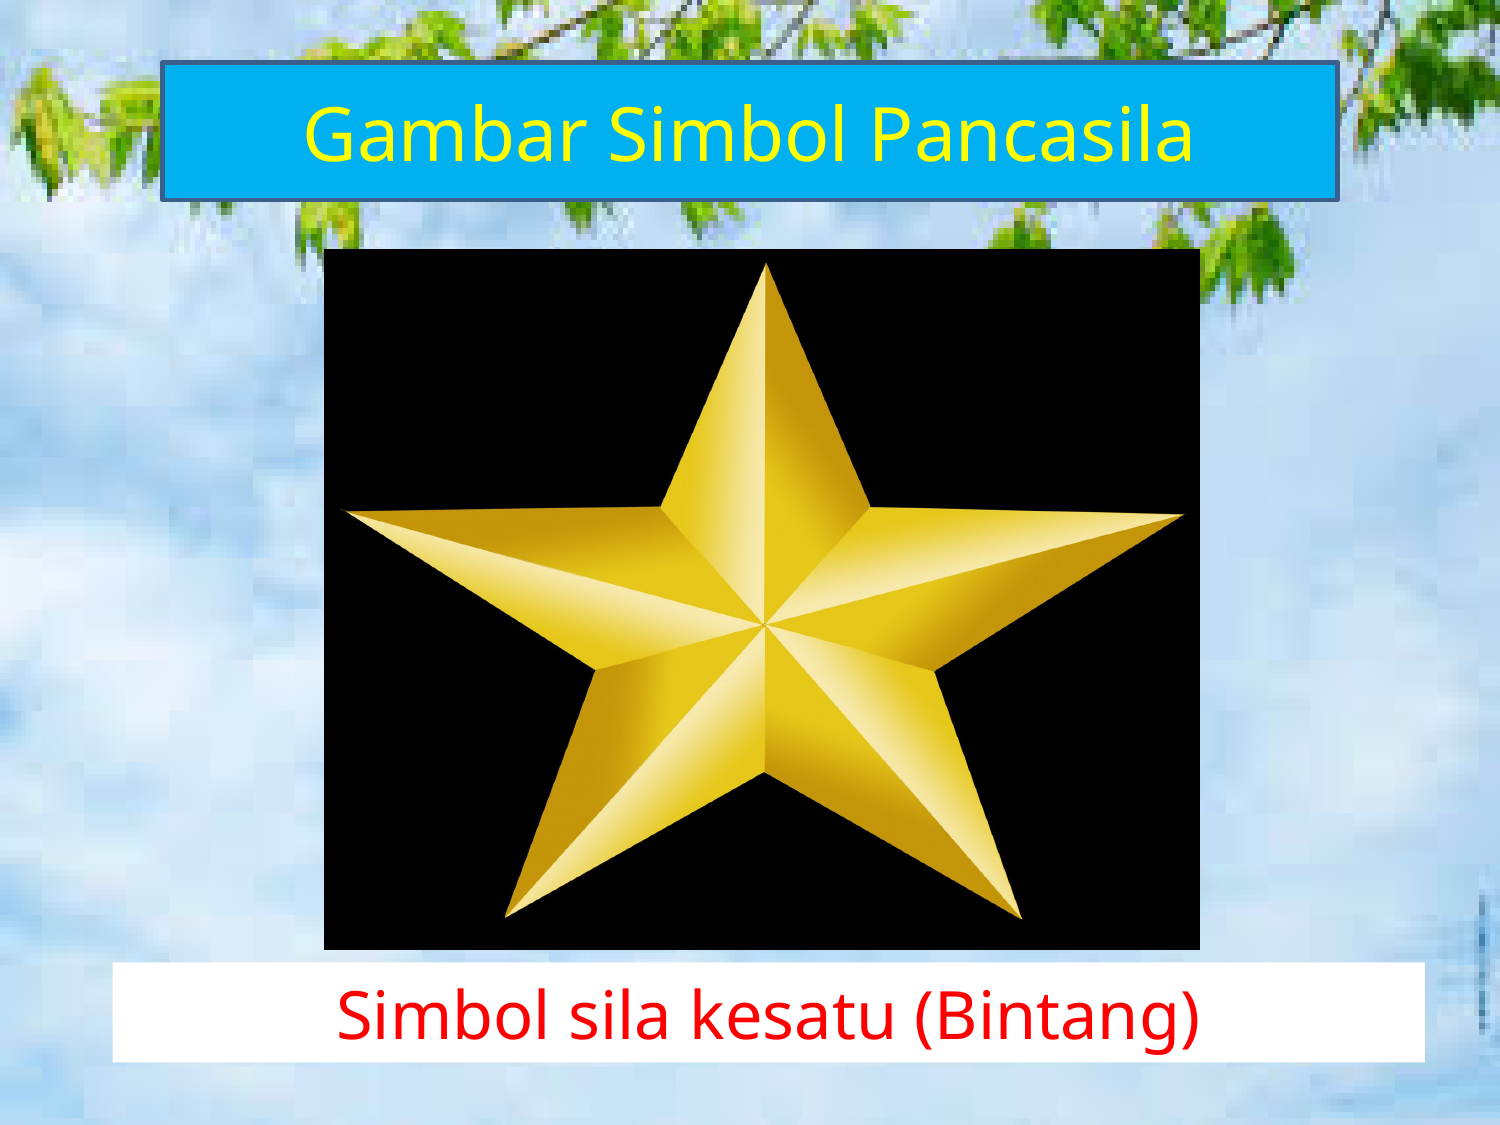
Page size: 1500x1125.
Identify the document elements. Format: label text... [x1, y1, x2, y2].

text_box Gambar Simbol Pancasila [160, 60, 1340, 202]
text_box Simbol sila kesatu (Bintang) [110, 960, 1427, 1064]
picture [0, 0, 1500, 1125]
